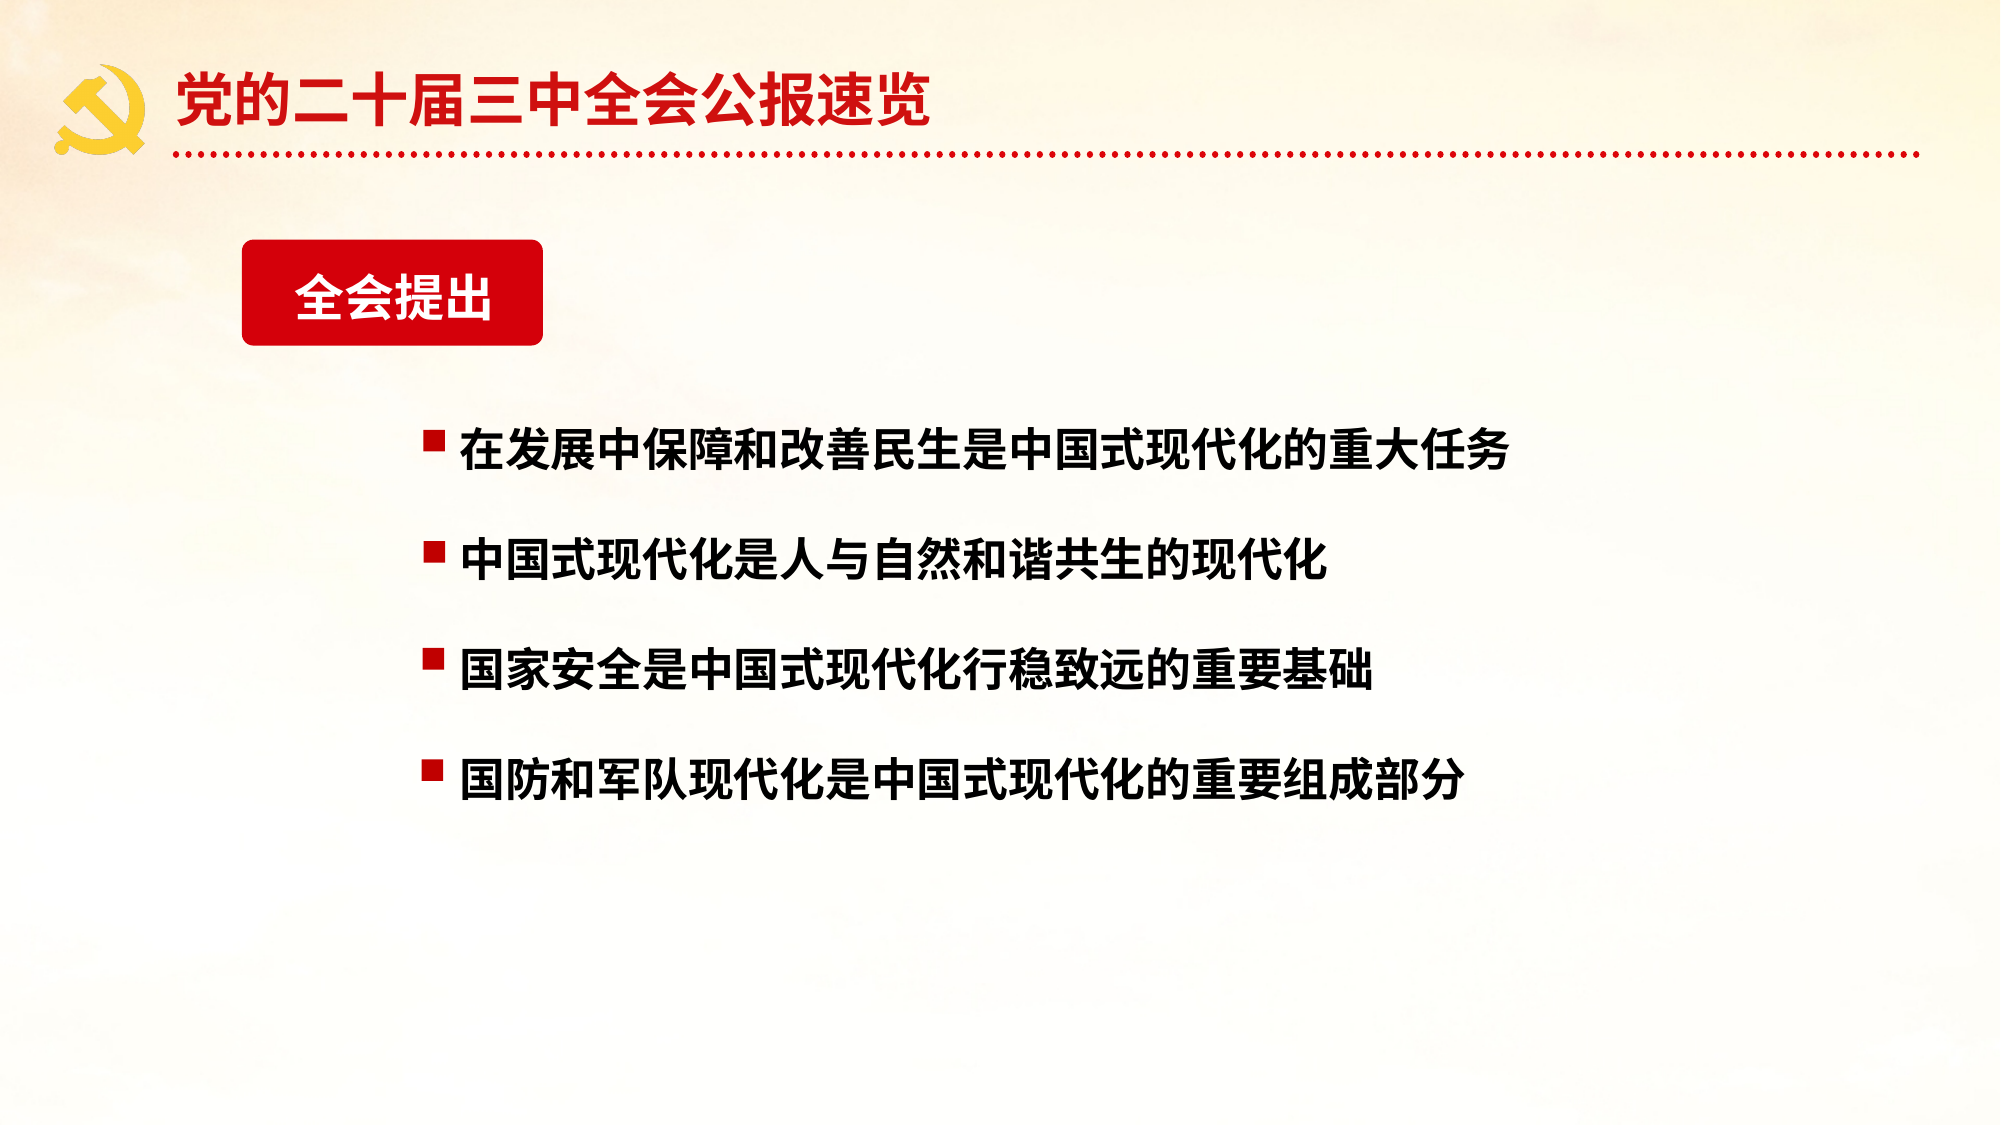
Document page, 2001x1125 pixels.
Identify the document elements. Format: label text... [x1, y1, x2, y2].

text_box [421, 358, 1727, 818]
text_box 党的二十届三中全会公报速览 [161, 55, 1424, 140]
text_box 全会提出 [202, 243, 532, 335]
text_box [242, 239, 543, 346]
picture [0, 0, 2001, 1125]
